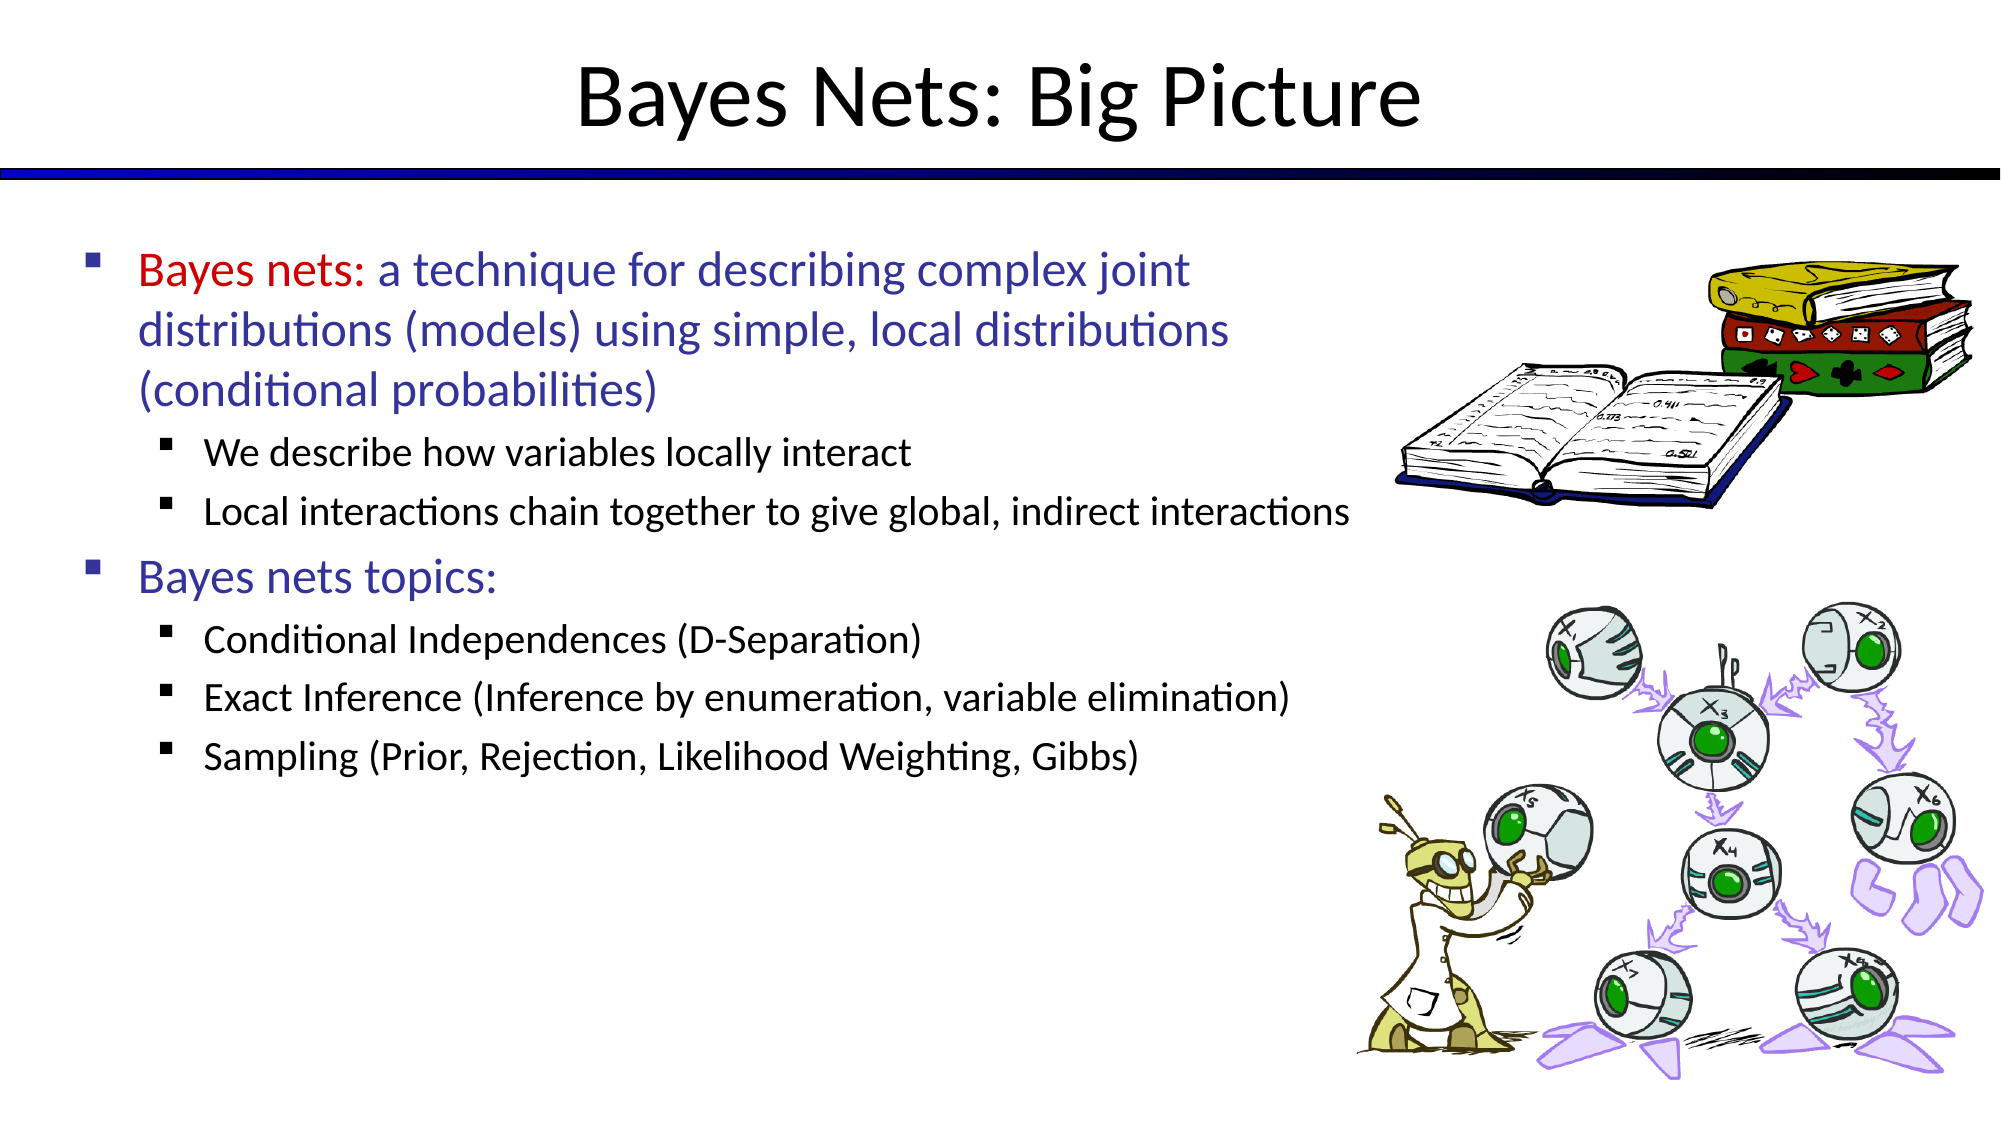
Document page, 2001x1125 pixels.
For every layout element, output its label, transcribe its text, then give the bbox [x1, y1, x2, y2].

title Bayes Nets: Big Picture [0, 0, 2000, 184]
list Bayes nets: a technique for describing complex joint distributions (models) using simple, local distributions (conditional probabilities) We describe how variables locally interact Local interactions chain together to give global, indirect interactions Bayes nets topics: Conditional Independences (D-Separation) Exact Inference (Inference by enumeration, variable elimination) Sampling (Prior, Rejection, Likelihood Weighting, Gibbs) [66, 228, 1387, 1006]
picture [1385, 247, 1994, 523]
picture [1312, 587, 2000, 1088]
